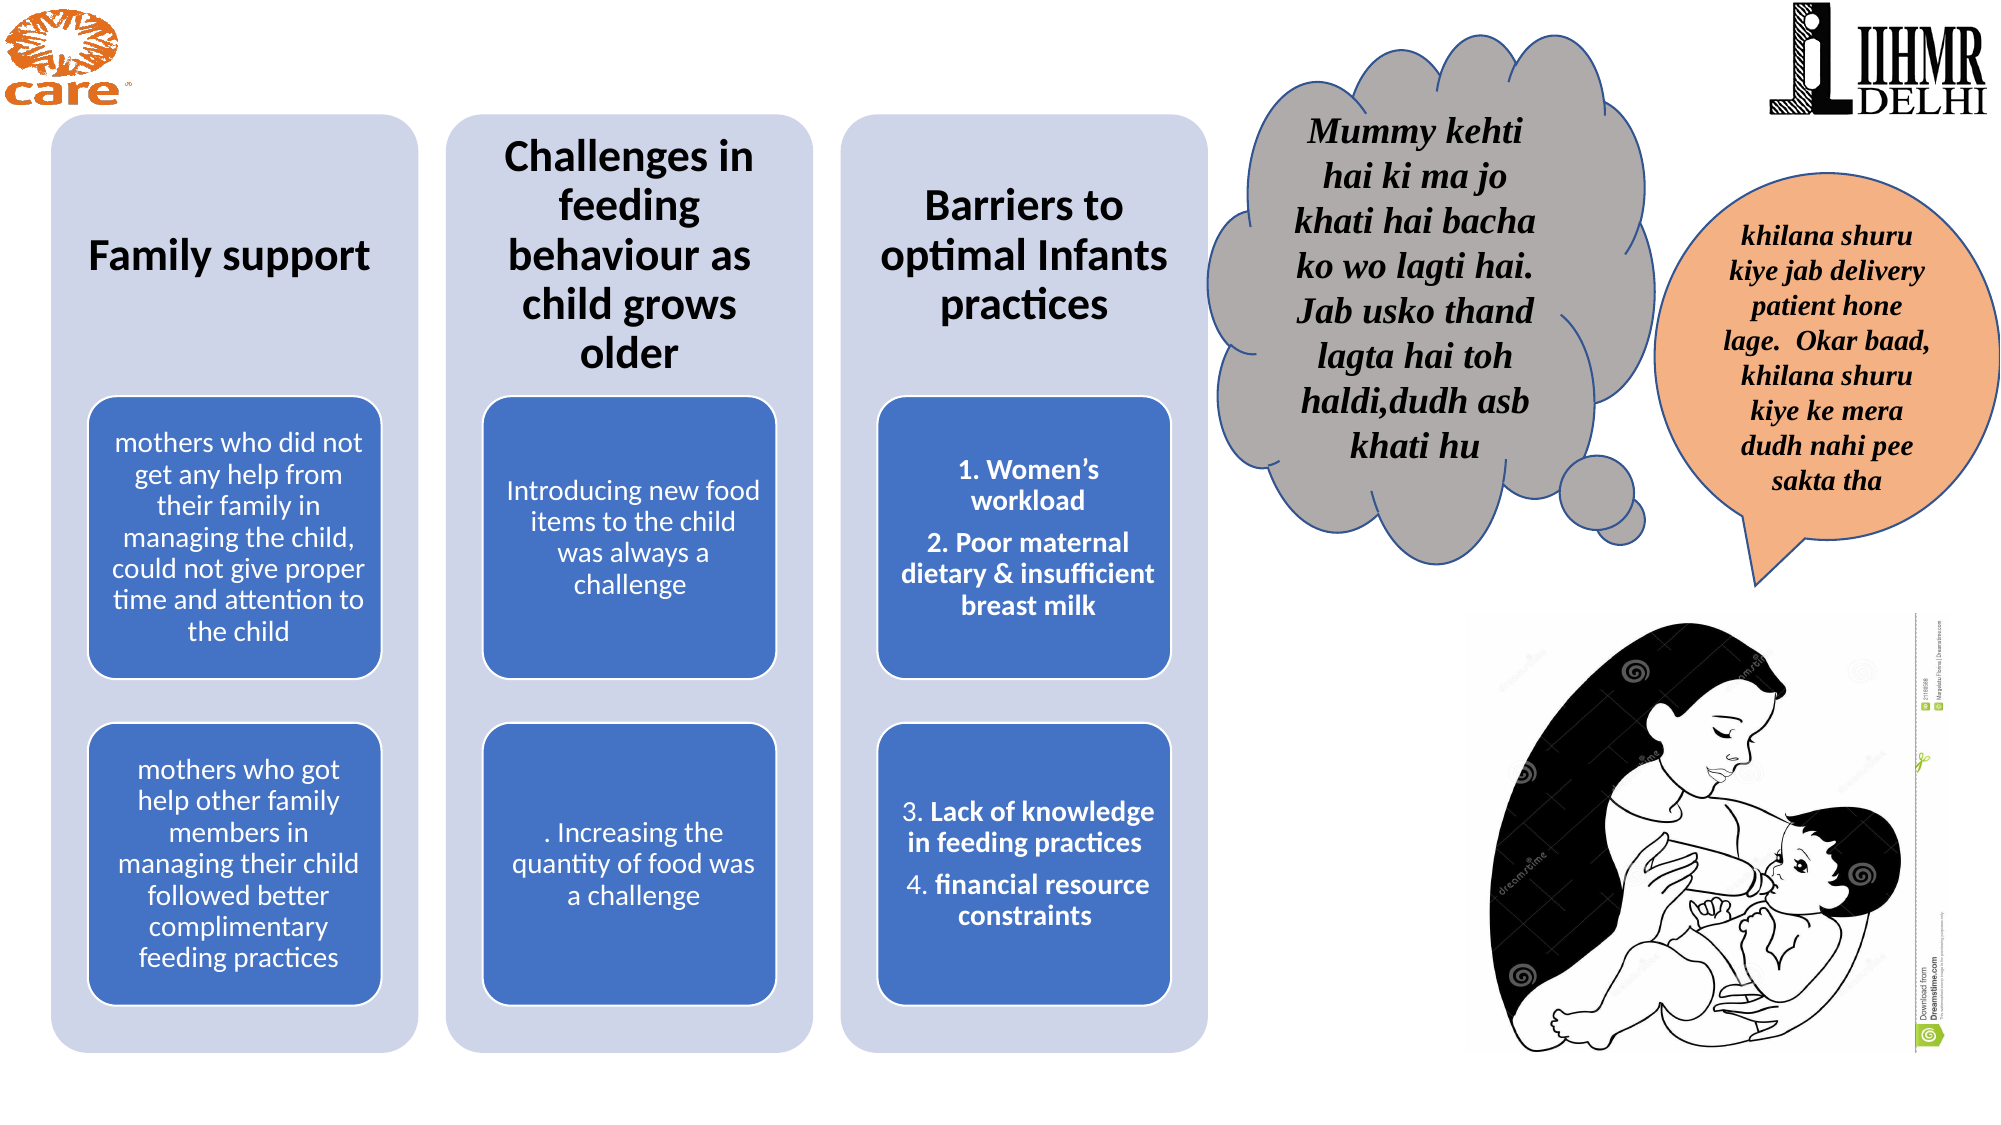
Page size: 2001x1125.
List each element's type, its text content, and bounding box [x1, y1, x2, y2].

picture [1768, 0, 2000, 115]
text_box khilana shuru kiye jab delivery patient hone lage. Okar baad, khilana shuru kiye ke mera dudh nahi pee sakta tha [1653, 172, 2000, 588]
picture [5, 9, 132, 106]
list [50, 114, 1208, 1053]
picture [1466, 613, 1950, 1053]
text_box Mummy kehti hai ki ma jo khati hai bacha ko wo lagti hai. Jab usko thand lagta hai toh haldi,dudh asb khati hu [1208, 34, 1656, 566]
